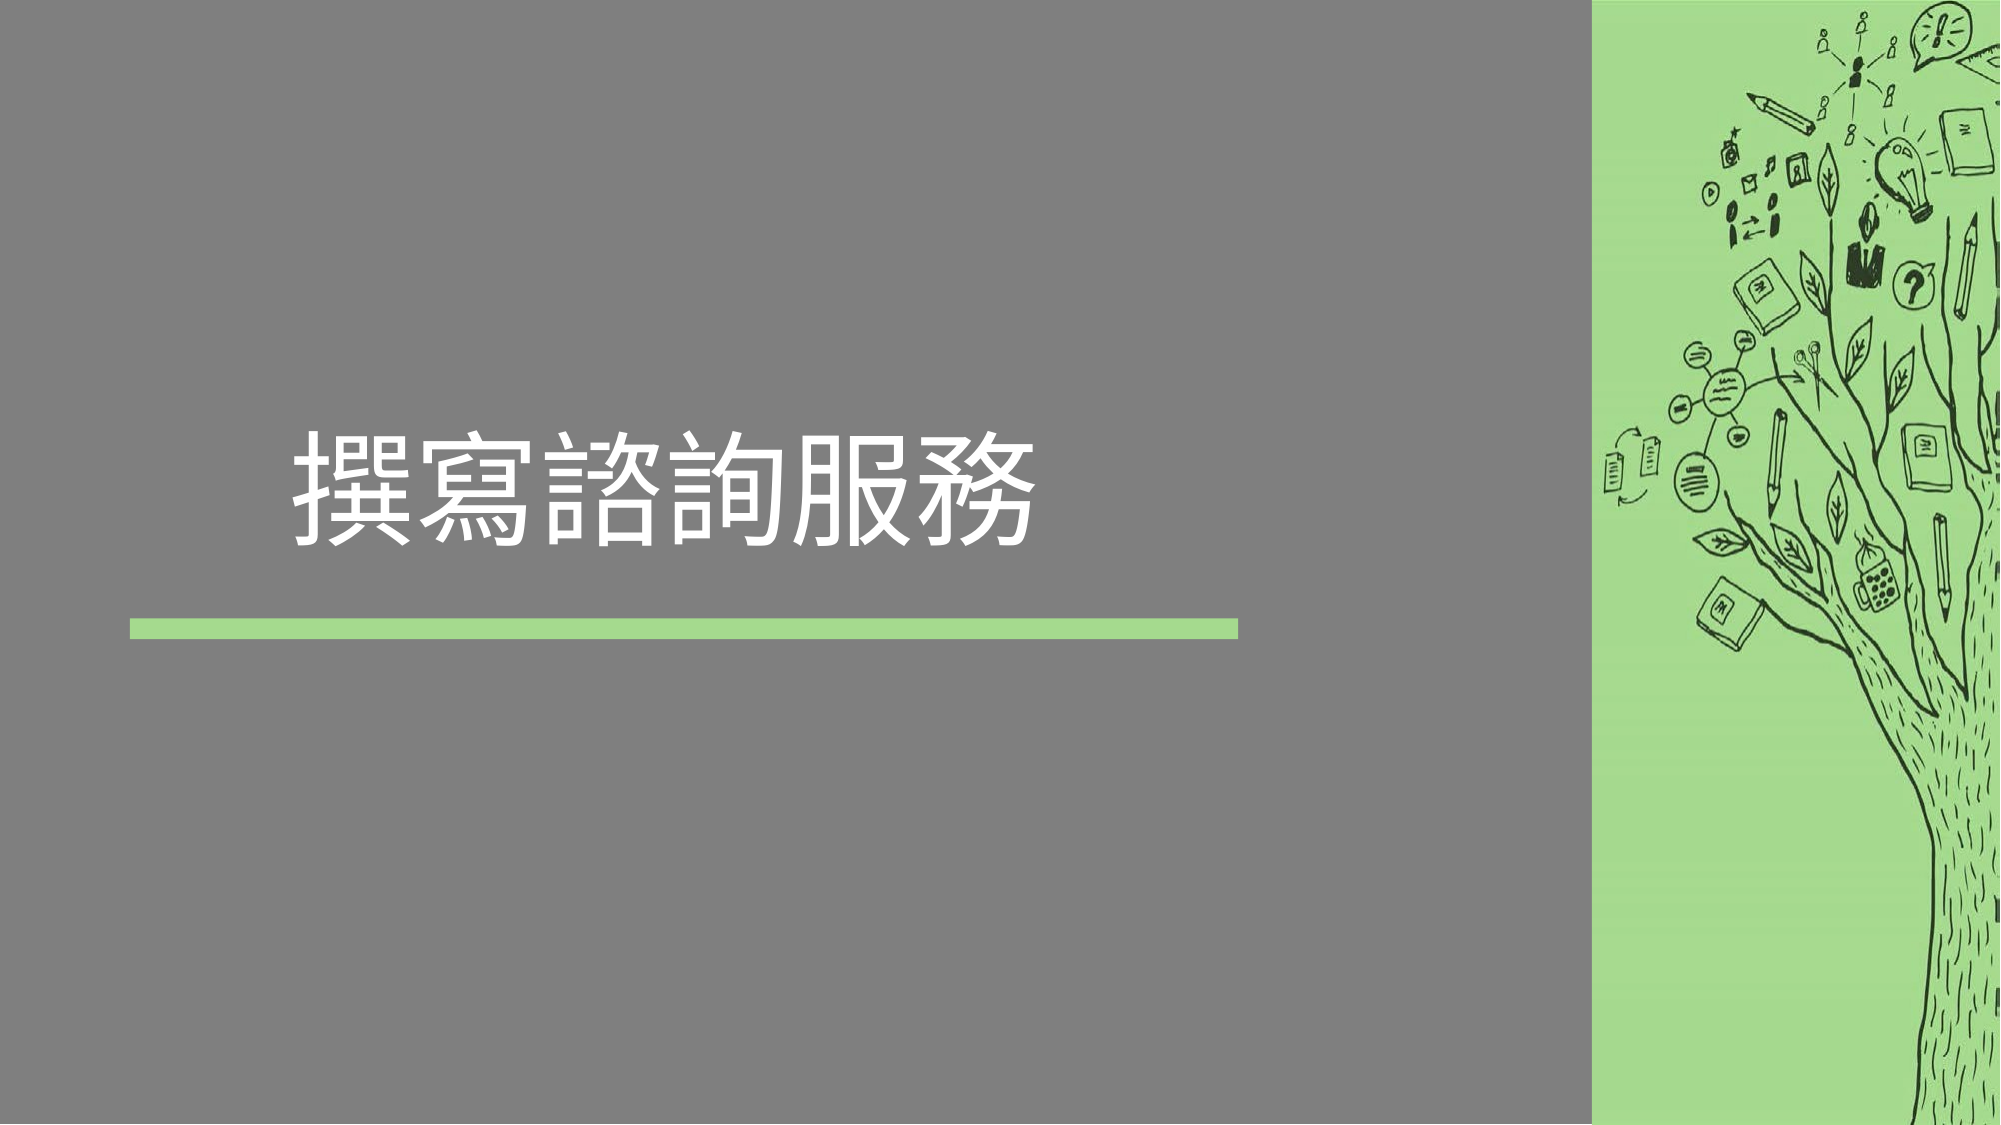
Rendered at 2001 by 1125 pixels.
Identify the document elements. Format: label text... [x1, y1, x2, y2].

text_box [1591, 0, 2000, 1125]
text_box [129, 618, 1239, 640]
text_box 撰寫諮詢服務 [287, 411, 1373, 562]
picture [0, 0, 1591, 1125]
